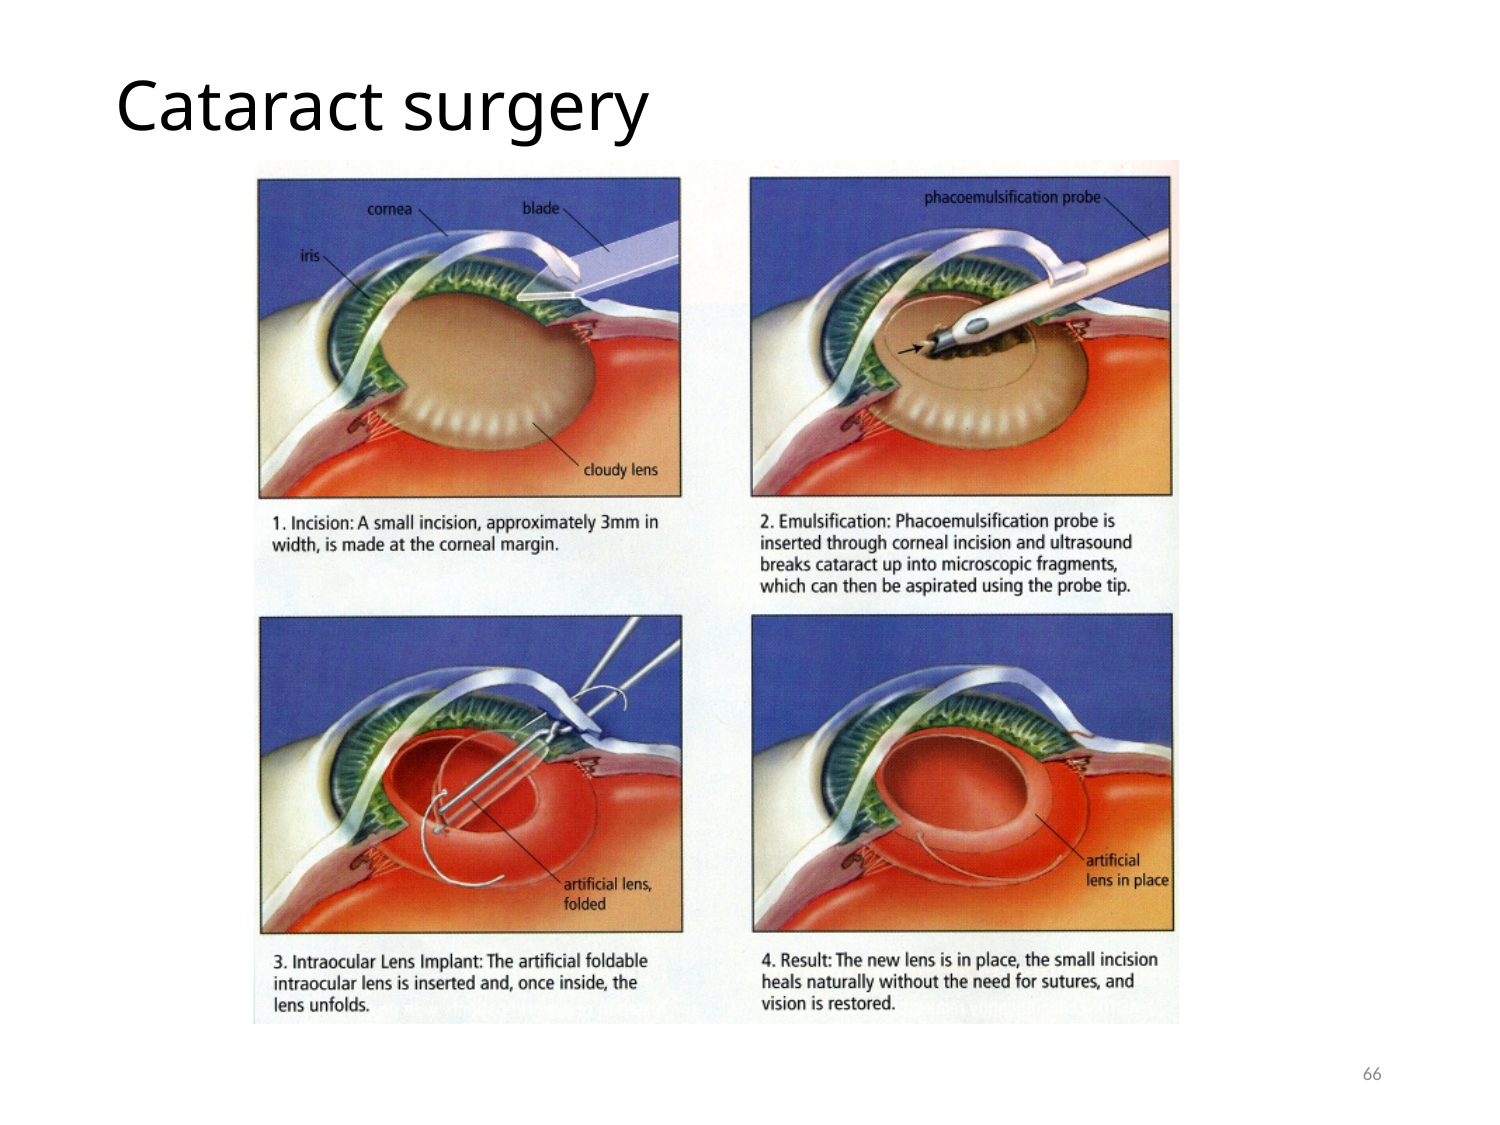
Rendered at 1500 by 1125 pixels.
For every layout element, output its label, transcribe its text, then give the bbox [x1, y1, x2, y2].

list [253, 160, 1180, 1024]
slide_number 66 [1059, 1042, 1397, 1103]
title Cataract surgery [100, 0, 1395, 218]
